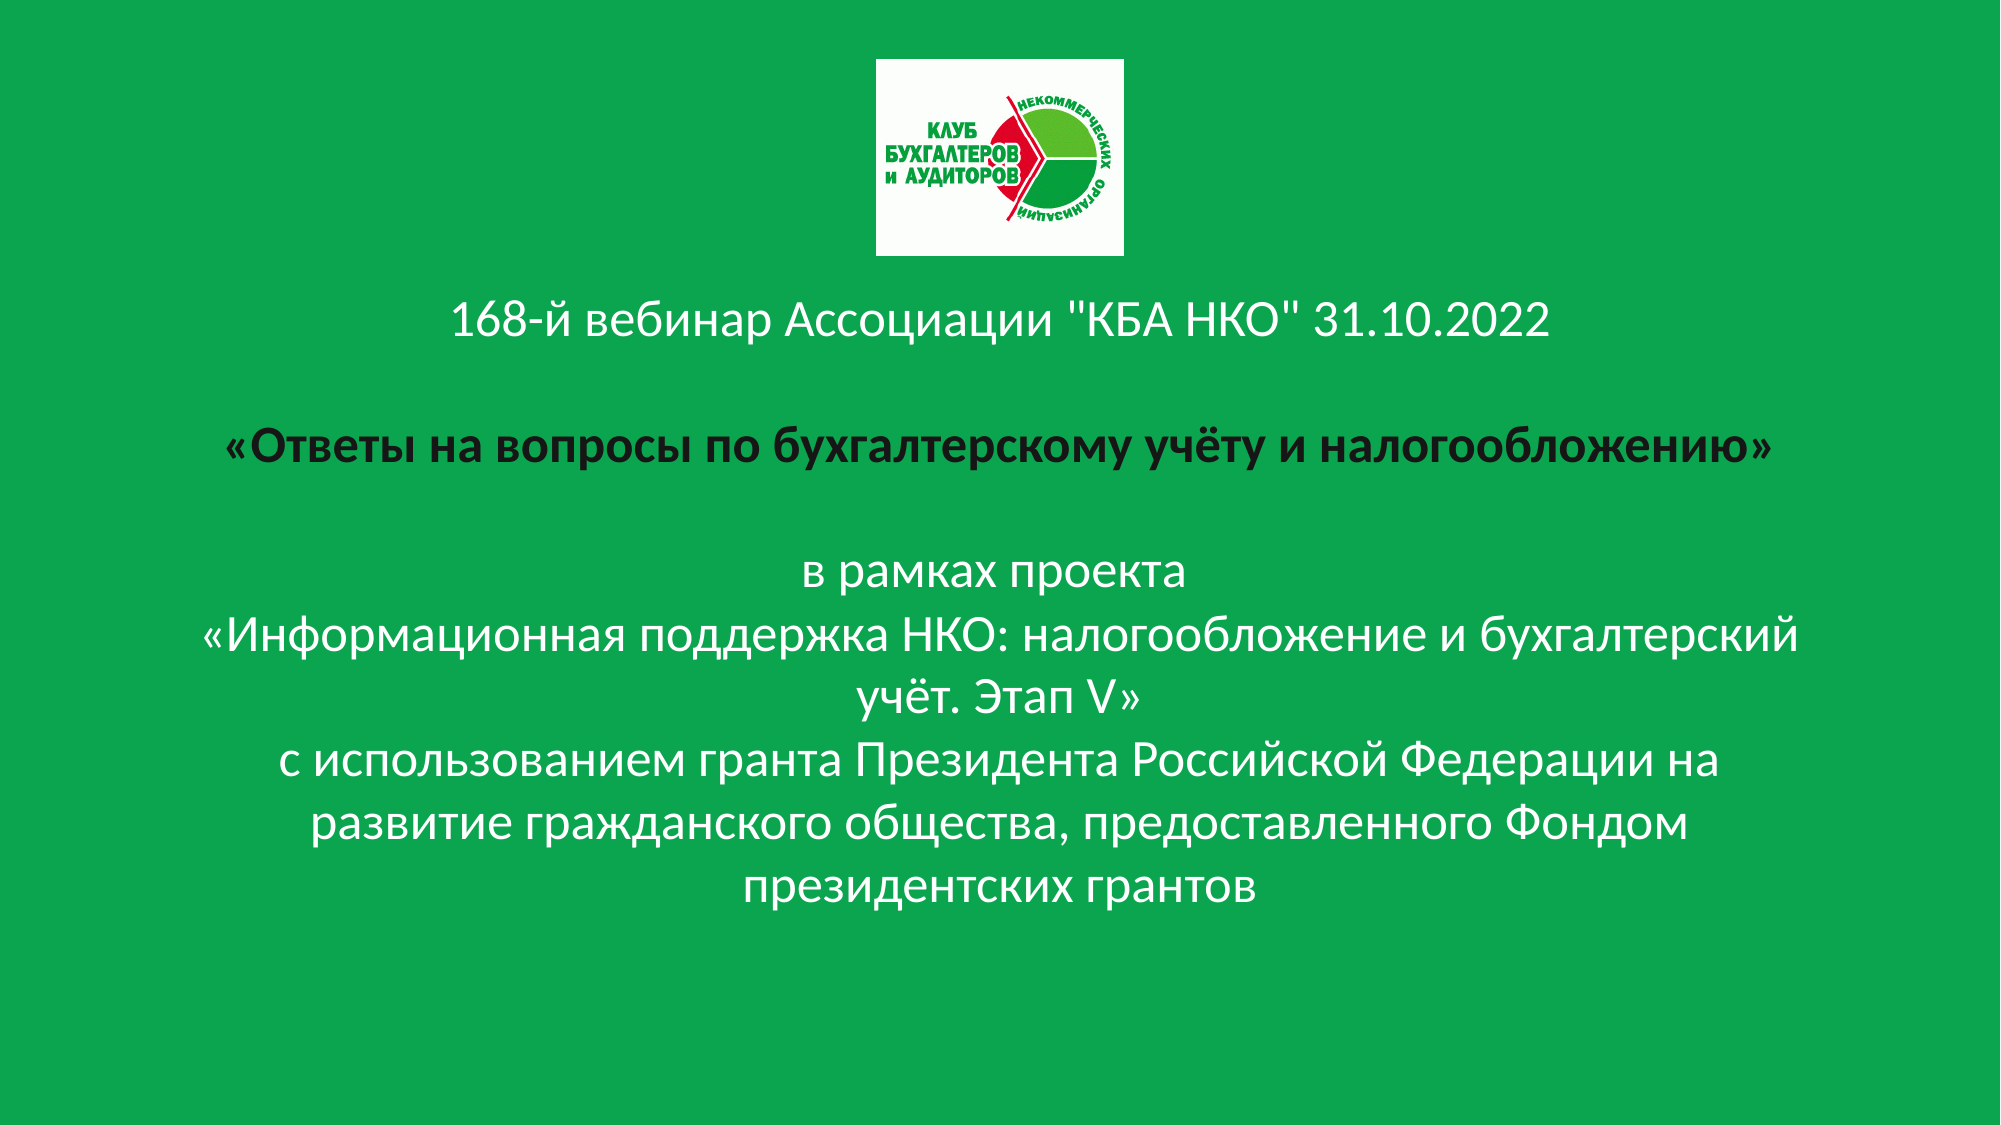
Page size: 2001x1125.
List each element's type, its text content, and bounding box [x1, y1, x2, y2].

text_box 168-й вебинар Ассоциации "КБА НКО" 31.10.2022 «Ответы на вопросы по бухгалтерcкому учёту и налогообложению» в рамках проекта «Информационная поддержка НКО: налогообложение и бухгалтерский учёт. Этап V» с использованием гранта Президента Российской Федерации на развитие гражданского общества, предоставленного Фондом президентских грантов [177, 276, 1823, 921]
picture [876, 59, 1124, 256]
